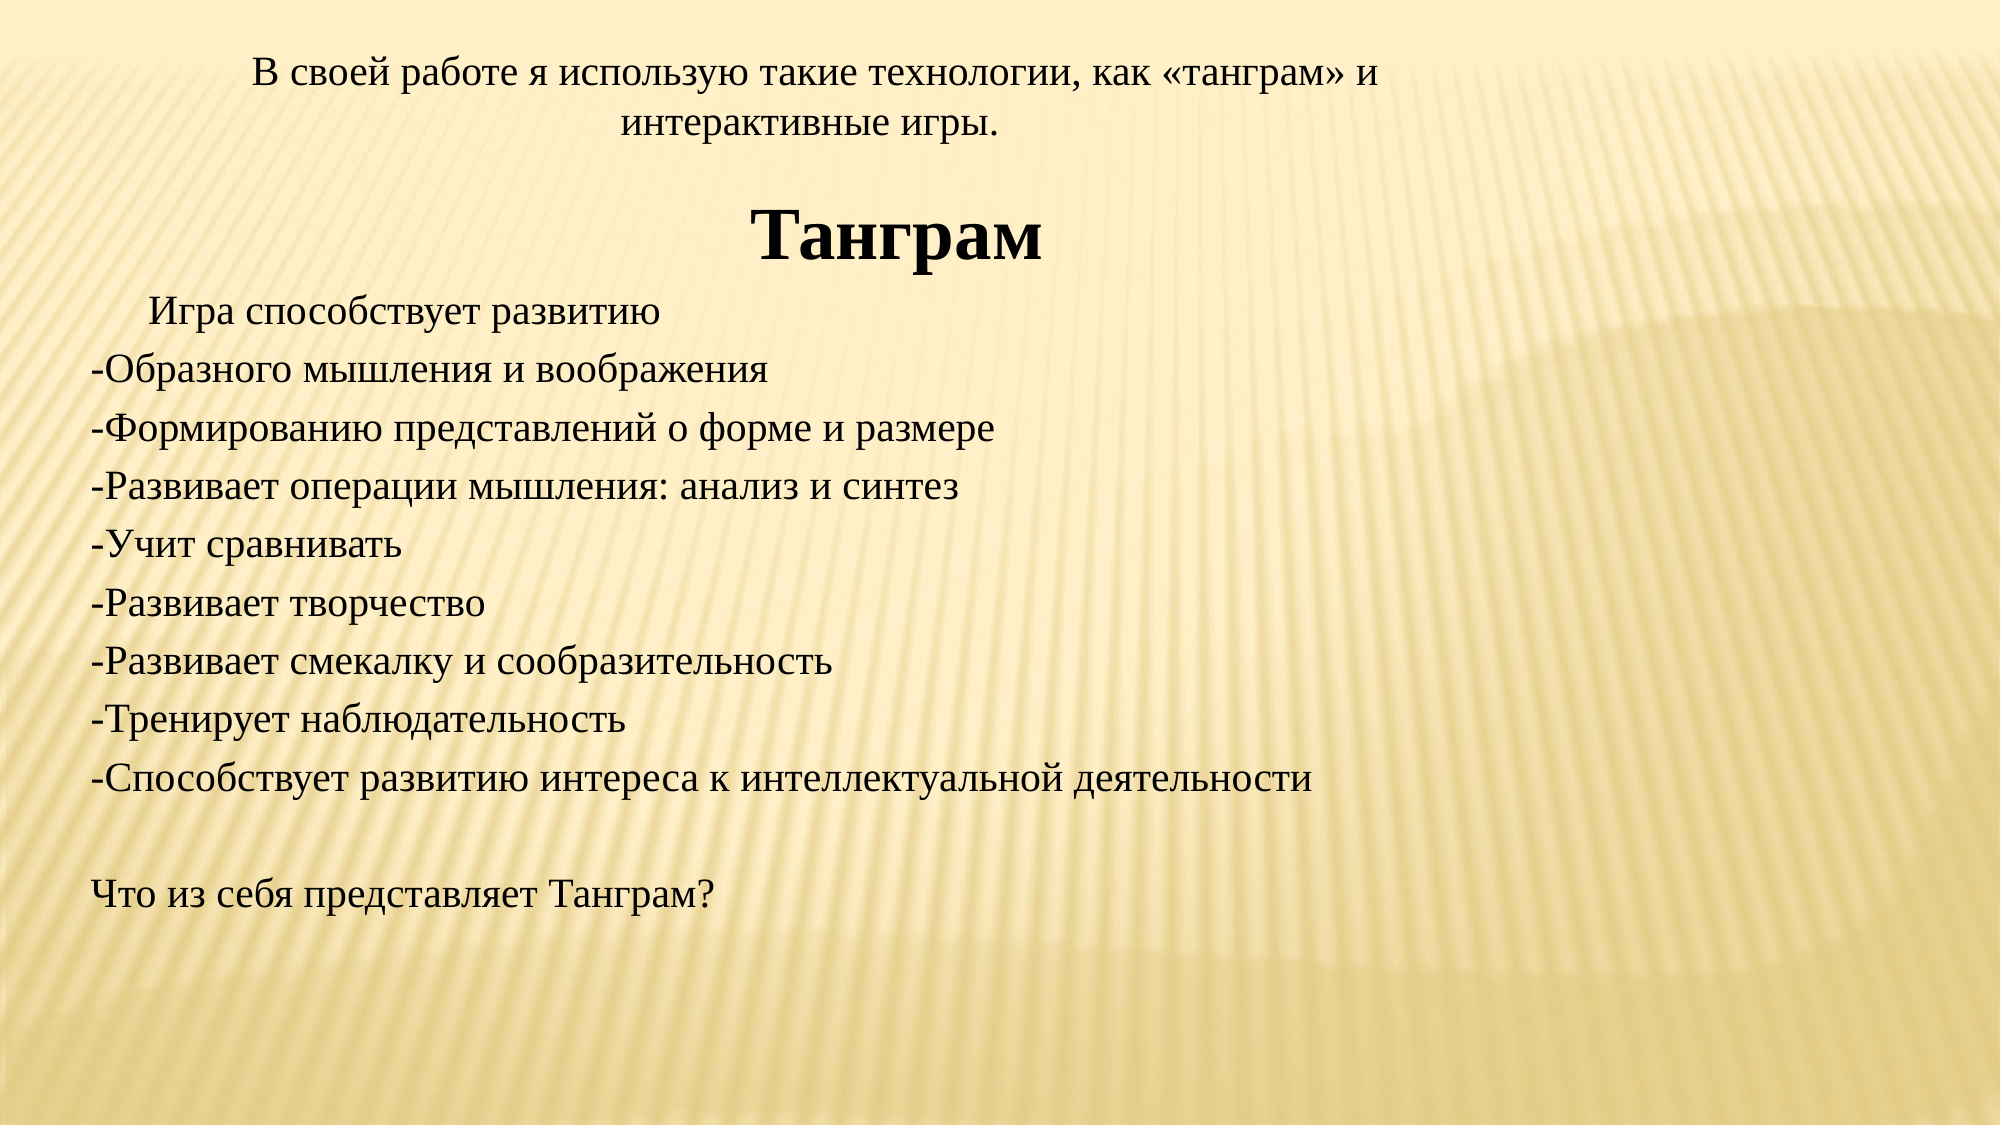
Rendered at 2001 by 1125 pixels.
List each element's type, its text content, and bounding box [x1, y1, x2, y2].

text_box Танграм Игра способствует развитию -Образного мышления и воображения -Формированию представлений о форме и размере -Развивает операции мышления: анализ и синтез -Учит сравнивать -Развивает творчество -Развивает смекалку и сообразительность -Тренирует наблюдательность -Способствует развитию интереса к интеллектуальной деятельности Что из себя представляет Танграм? [75, 176, 1718, 924]
text_box В своей работе я использую такие технологии, как «танграм» и интерактивные игры. [89, 36, 1531, 176]
